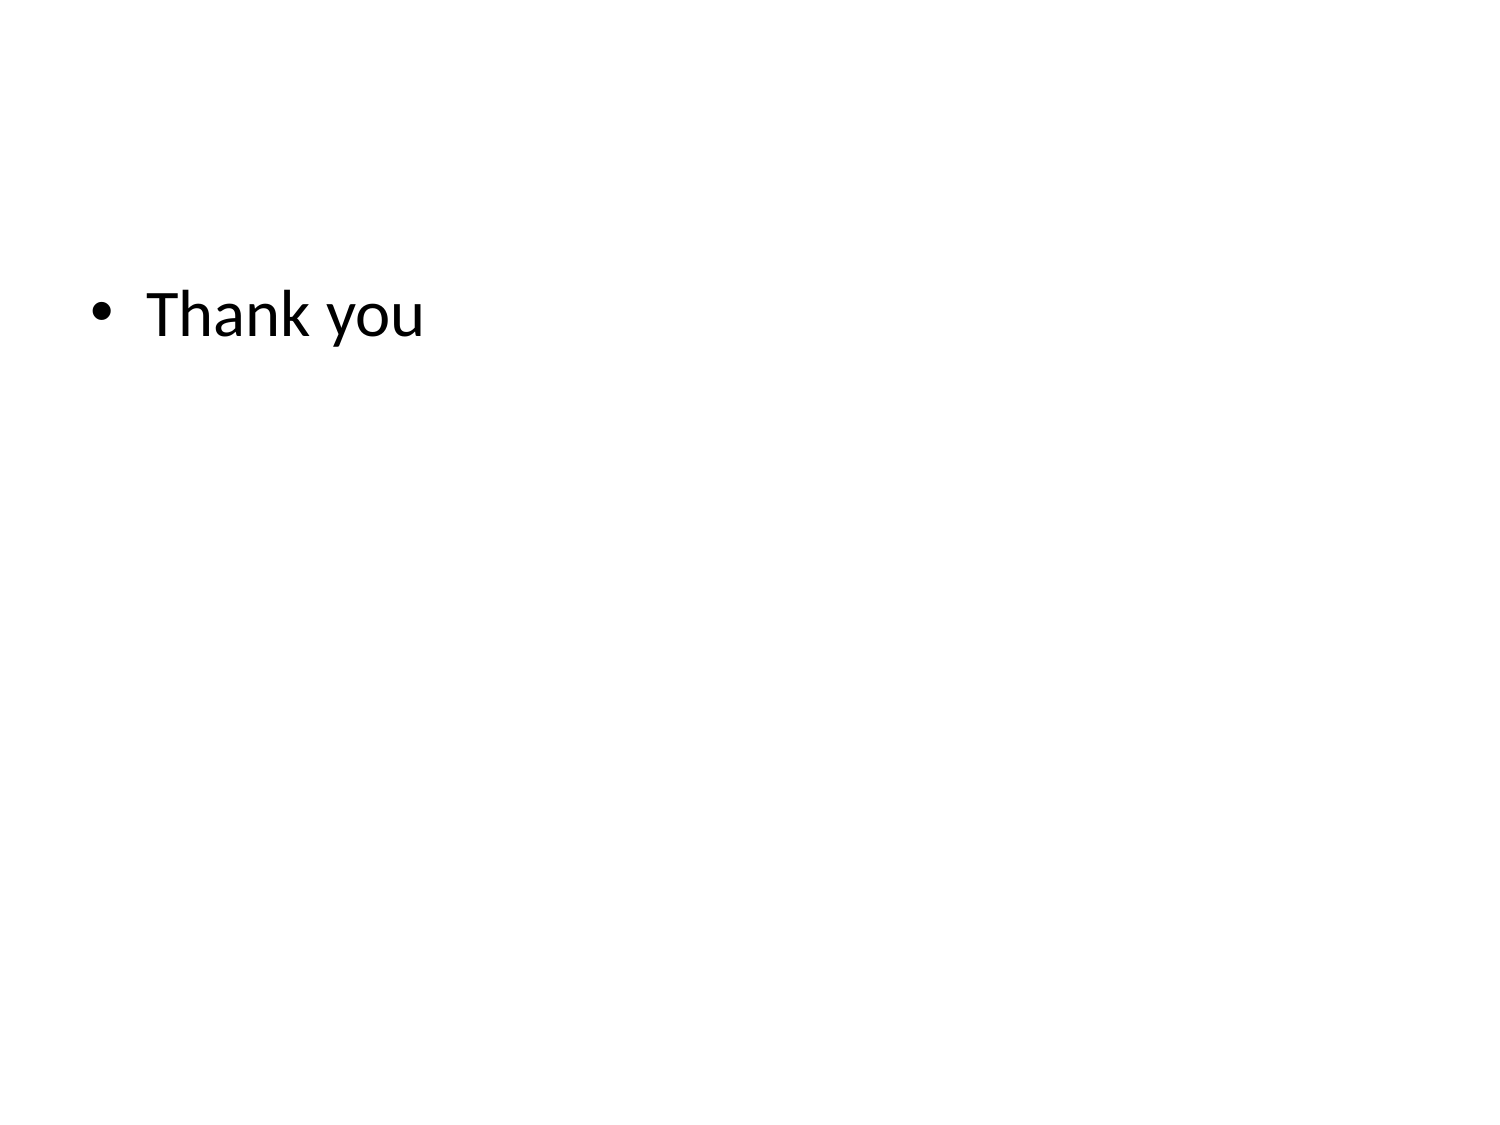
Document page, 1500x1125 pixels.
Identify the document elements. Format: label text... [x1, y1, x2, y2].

list Thank you [75, 262, 1425, 1005]
